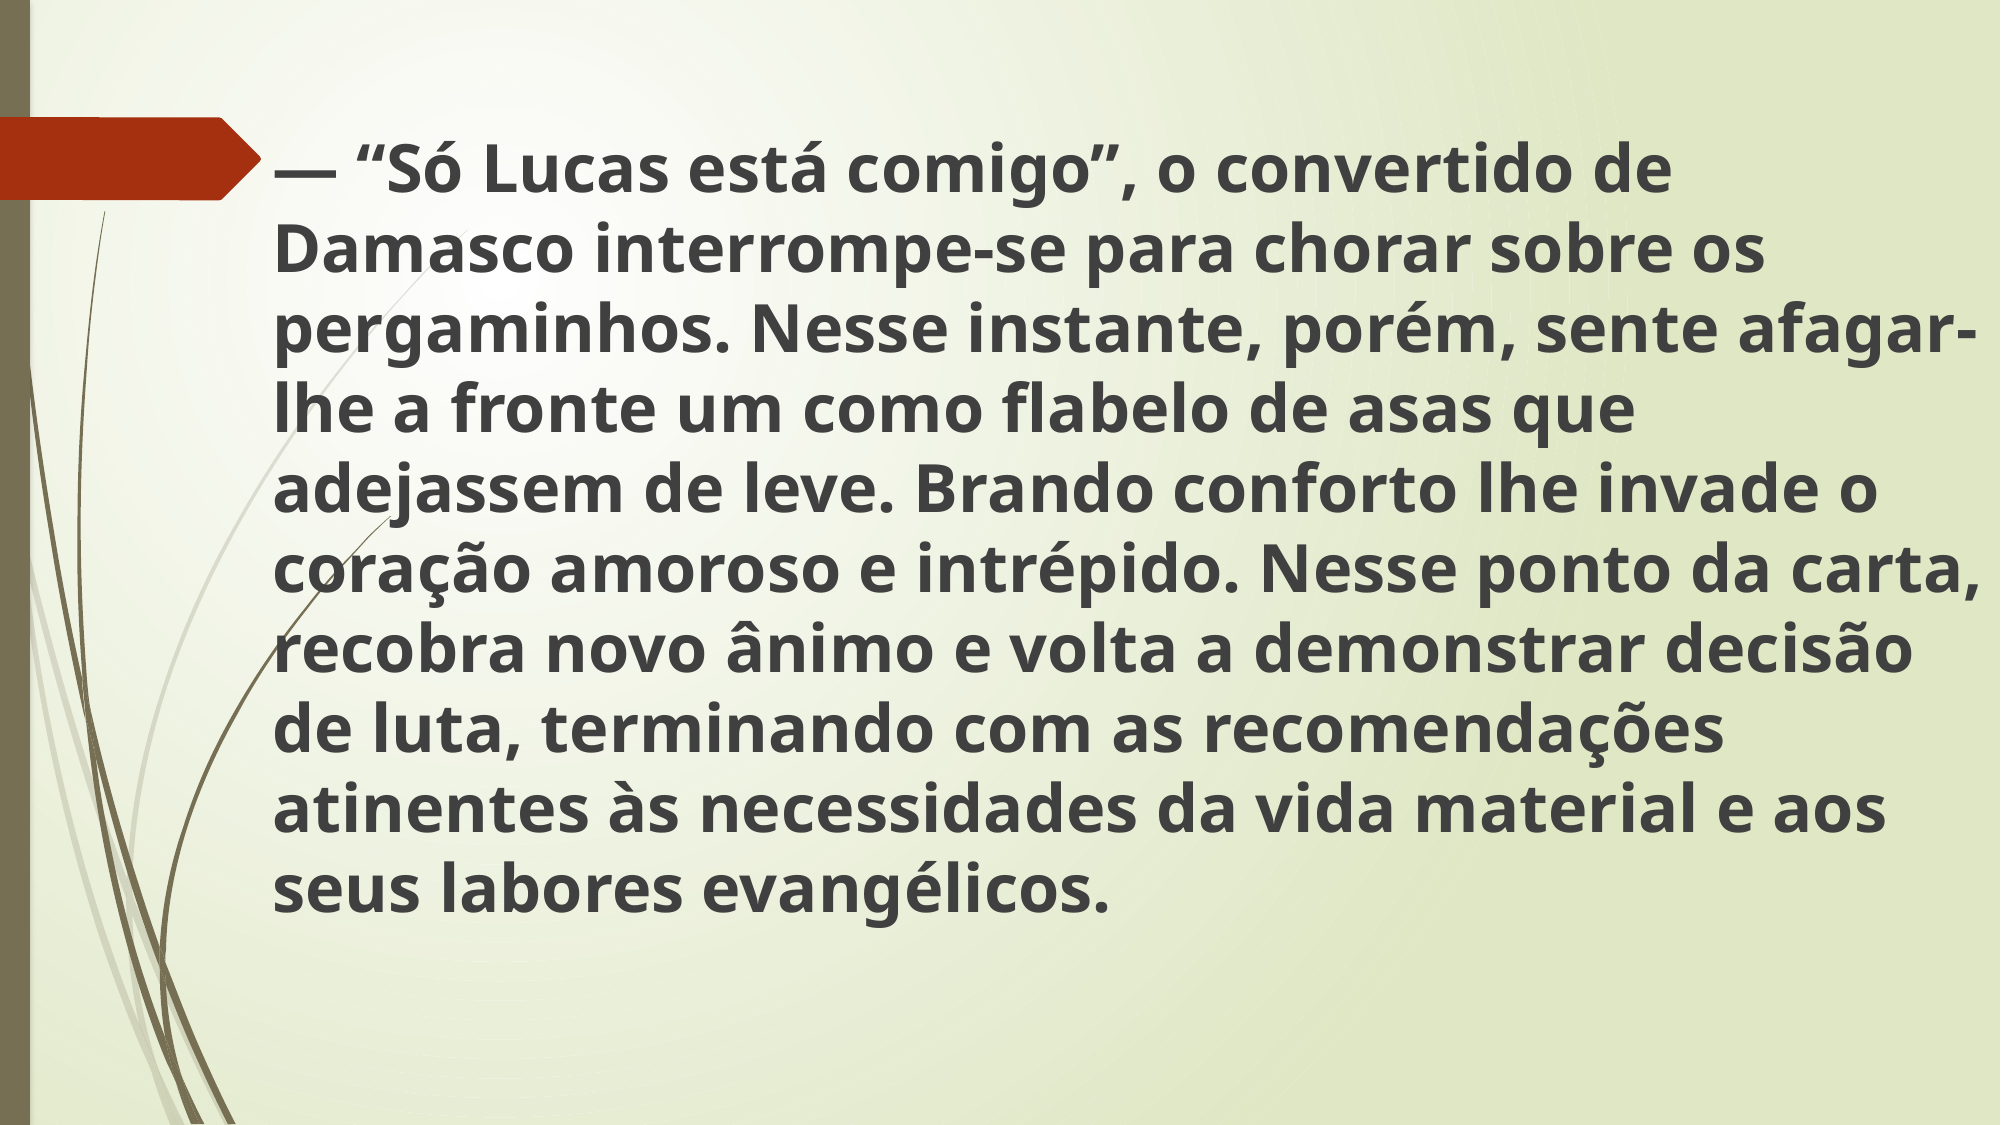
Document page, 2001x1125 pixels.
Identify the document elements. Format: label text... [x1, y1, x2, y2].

list — “Só Lucas está comigo”, o convertido de Damasco interrompe-se para chorar sobre os pergaminhos. Nesse instante, porém, sente afagar-lhe a fronte um como flabelo de asas que adejassem de leve. Brando conforto lhe invade o coração amoroso e intrépido. Nesse ponto da carta, recobra novo ânimo e volta a demonstrar decisão de luta, terminando com as recomendações atinentes às necessidades da vida material e aos seus labores evangélicos. [201, 0, 2000, 1125]
